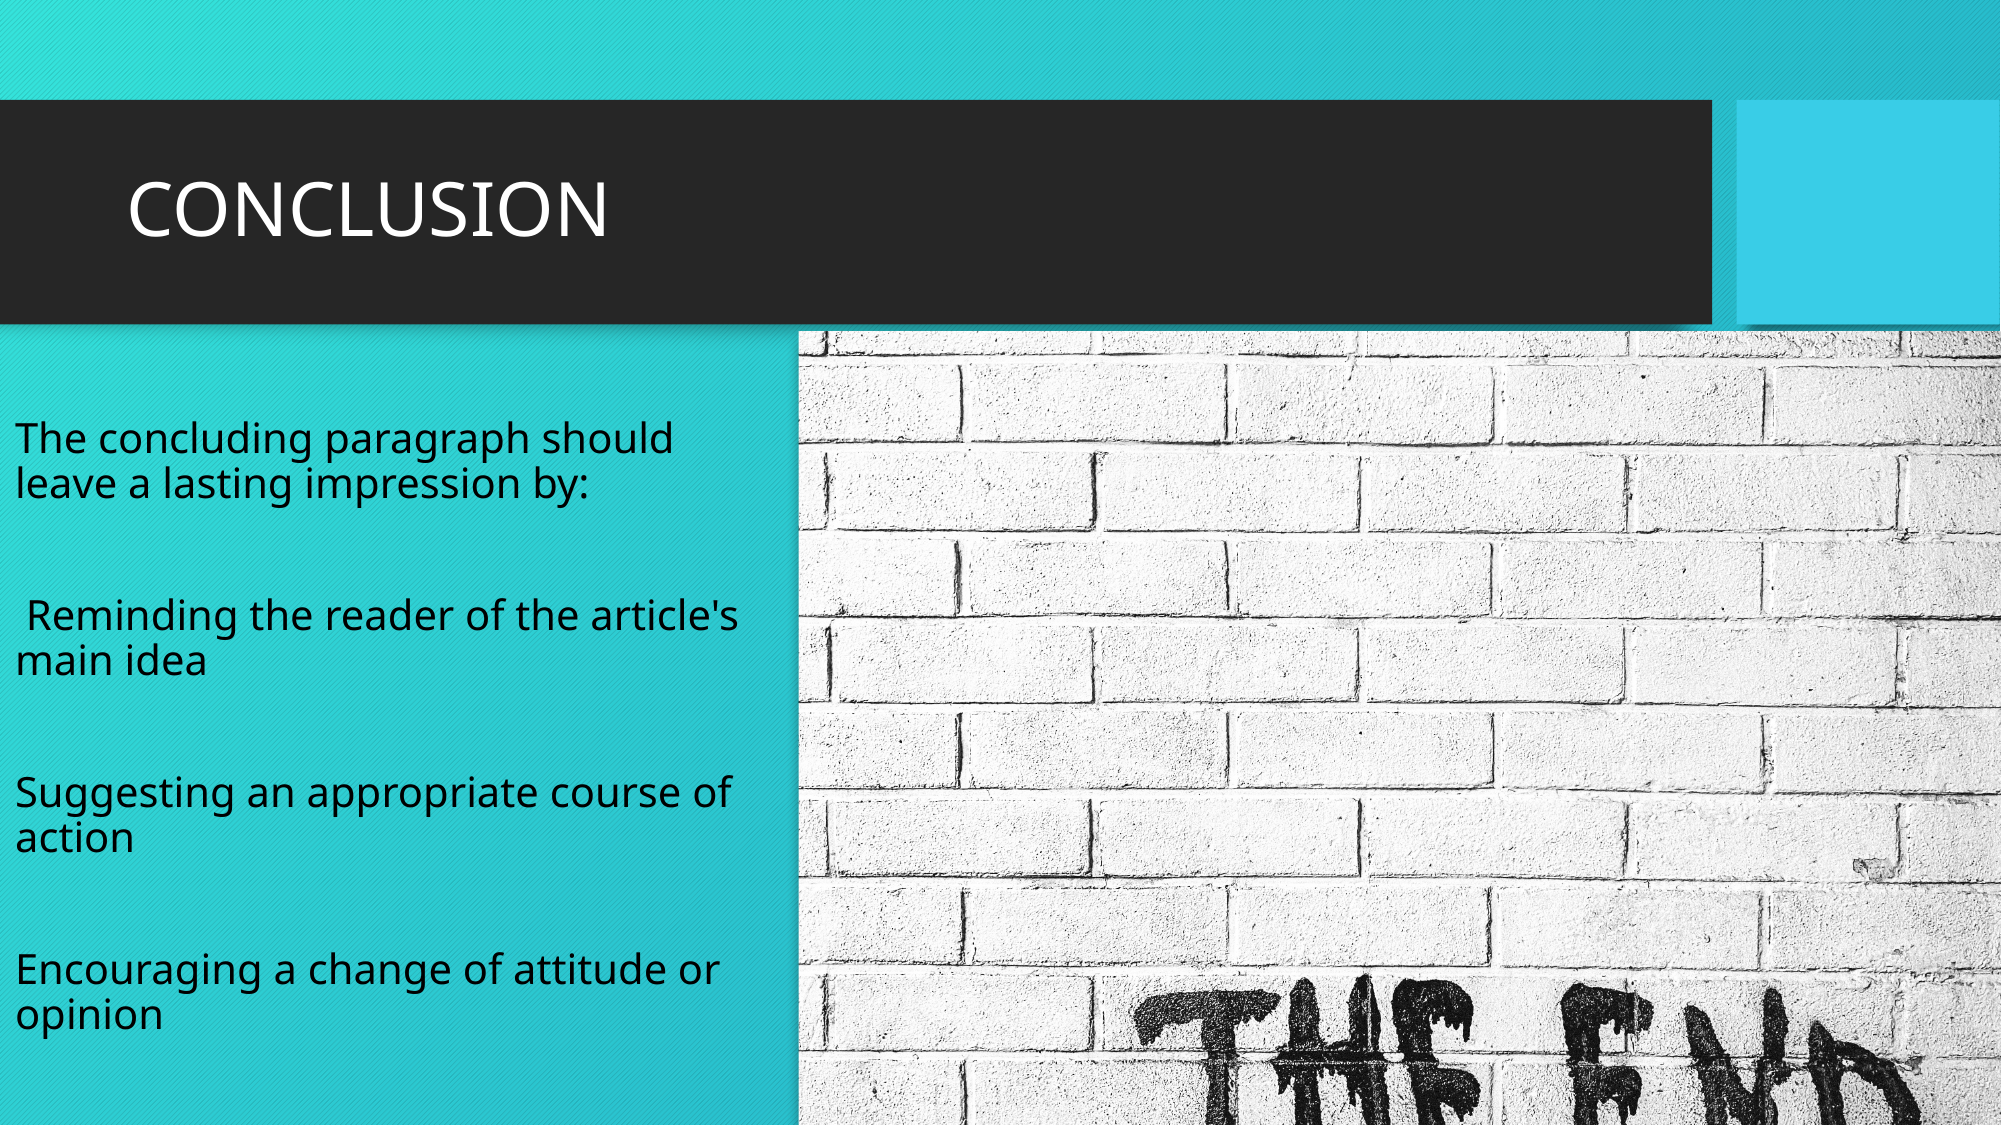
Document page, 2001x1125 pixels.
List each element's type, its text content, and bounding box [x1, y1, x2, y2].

list The concluding paragraph should leave a lasting impression by: Reminding the reader of the article's main idea Suggesting an appropriate course of action Encouraging a change of attitude or opinion [0, 331, 798, 1125]
title CONCLUSION [111, 123, 1689, 301]
picture [0, 325, 2001, 1125]
